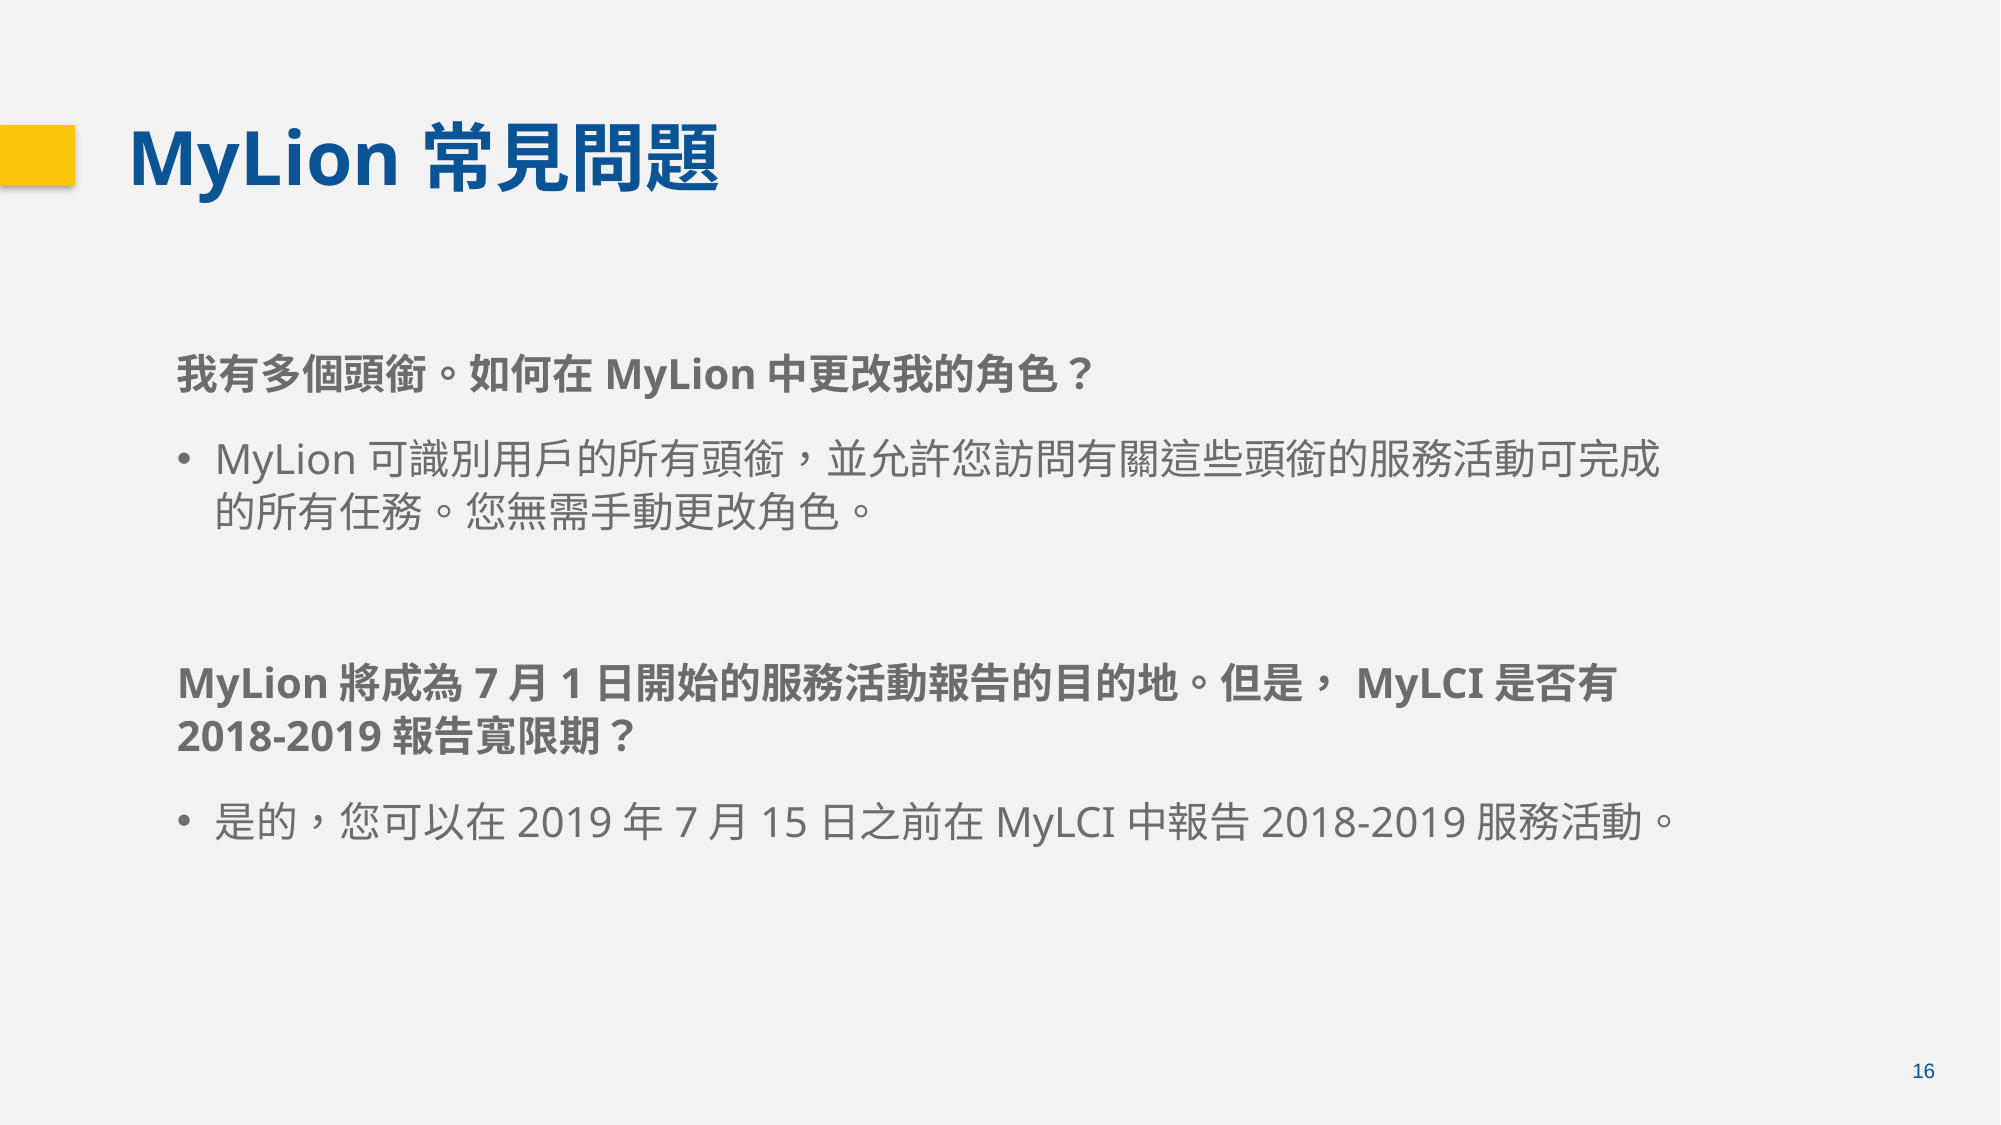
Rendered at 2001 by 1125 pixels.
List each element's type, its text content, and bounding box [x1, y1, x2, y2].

list MyLion常見問題 [112, 118, 1484, 192]
text_box 我有多個頭銜。如何在MyLion中更改我的角色？ MyLion可識別用戶的所有頭銜，並允許您訪問有關這些頭銜的服務活動可完成的所有任務。您無需手動更改角色。 MyLion將成為7月1日開始的服務活動報告的目的地。但是，MyLCI是否有2018-2019報告寬限期？ 是的，您可以在2019年7月15日之前在MyLCI中報告2018-2019服務活動。 [161, 337, 1710, 1042]
